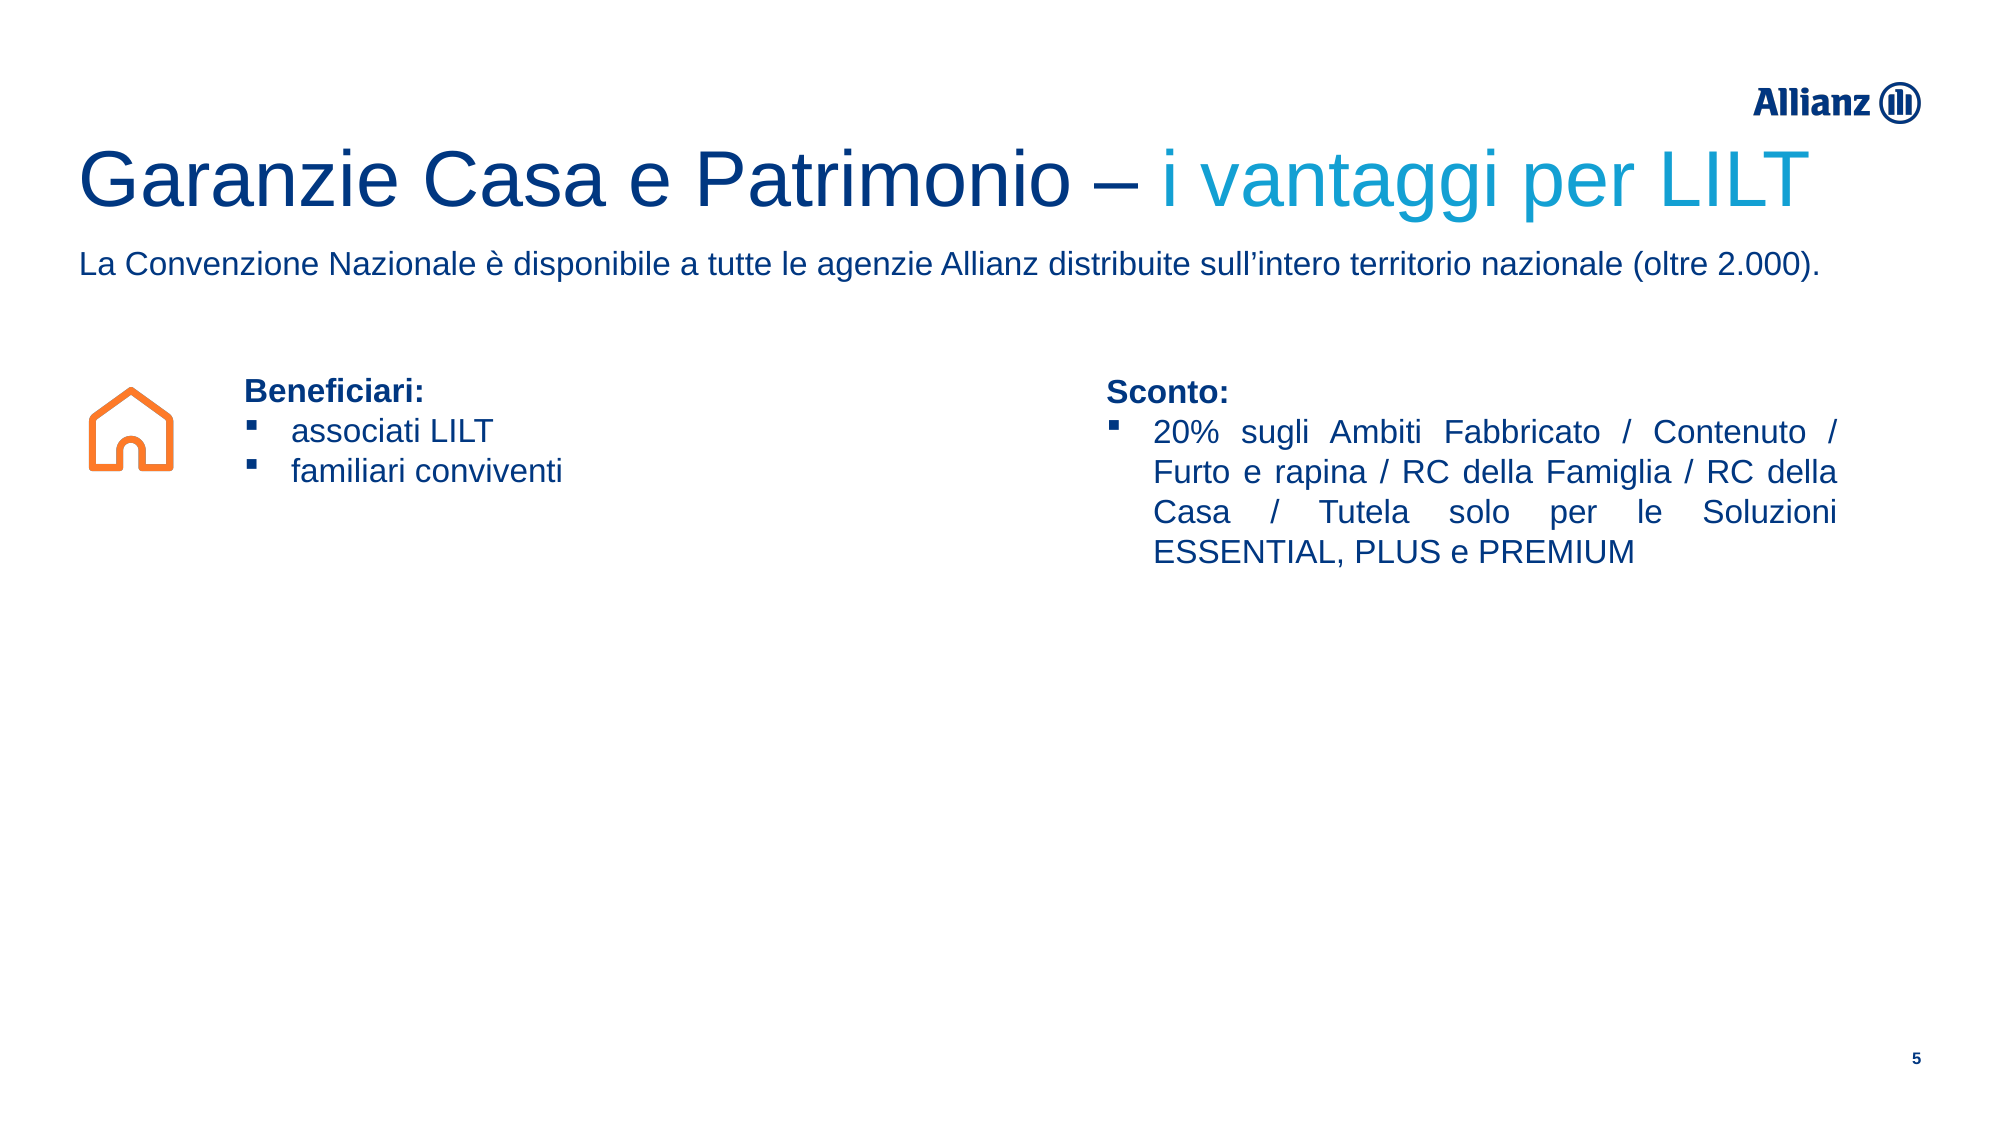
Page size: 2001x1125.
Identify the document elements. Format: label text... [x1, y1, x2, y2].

picture [88, 386, 174, 472]
picture [1753, 82, 1921, 124]
text_box Sconto: 20% sugli Ambiti Fabbricato / Contenuto / Furto e rapina / RC della Famiglia / RC della Casa / Tutela solo per le Soluzioni ESSENTIAL, PLUS e PREMIUM [1094, 358, 1851, 622]
title Garanzie Casa e Patrimonio – i vantaggi per LILT [78, 143, 1851, 242]
list La Convenzione Nazionale è disponibile a tutte le agenzie Allianz distribuite sull’intero territorio nazionale (oltre 2.000). [78, 242, 1878, 304]
text_box Beneficiari: associati LILT familiari conviventi [232, 357, 1036, 501]
slide_number 5 [1877, 1045, 1922, 1069]
